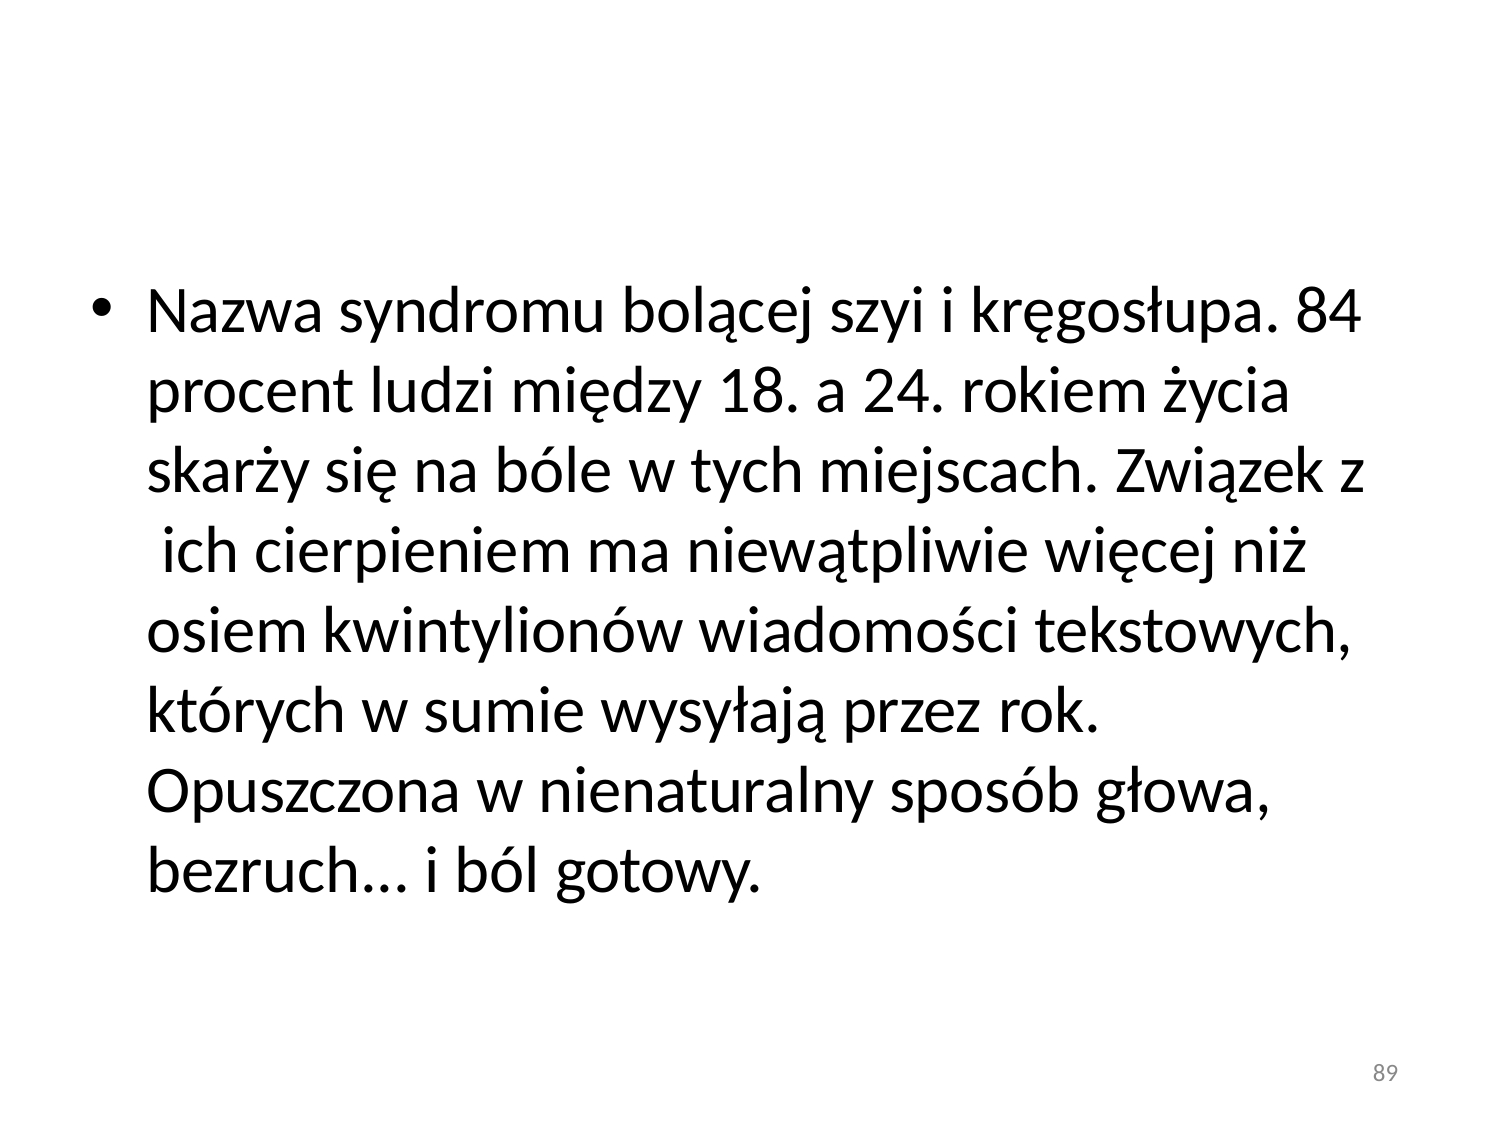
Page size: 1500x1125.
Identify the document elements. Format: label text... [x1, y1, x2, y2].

text_box 89 [1368, 1060, 1415, 1087]
text_box Nazwa syndromu bolącej szyi i kręgosłupa. 84 procent ludzi między 18. a 24. rokiem życia skarży się na bóle w tych miejscach. Związek z ich cierpieniem ma niewątpliwie więcej niż osiem kwintylionów wiadomości tekstowych, których w sumie wysyłają przez rok. Opuszczona w nienaturalny sposób głowa, bezruch... i ból gotowy. [87, 263, 1381, 906]
